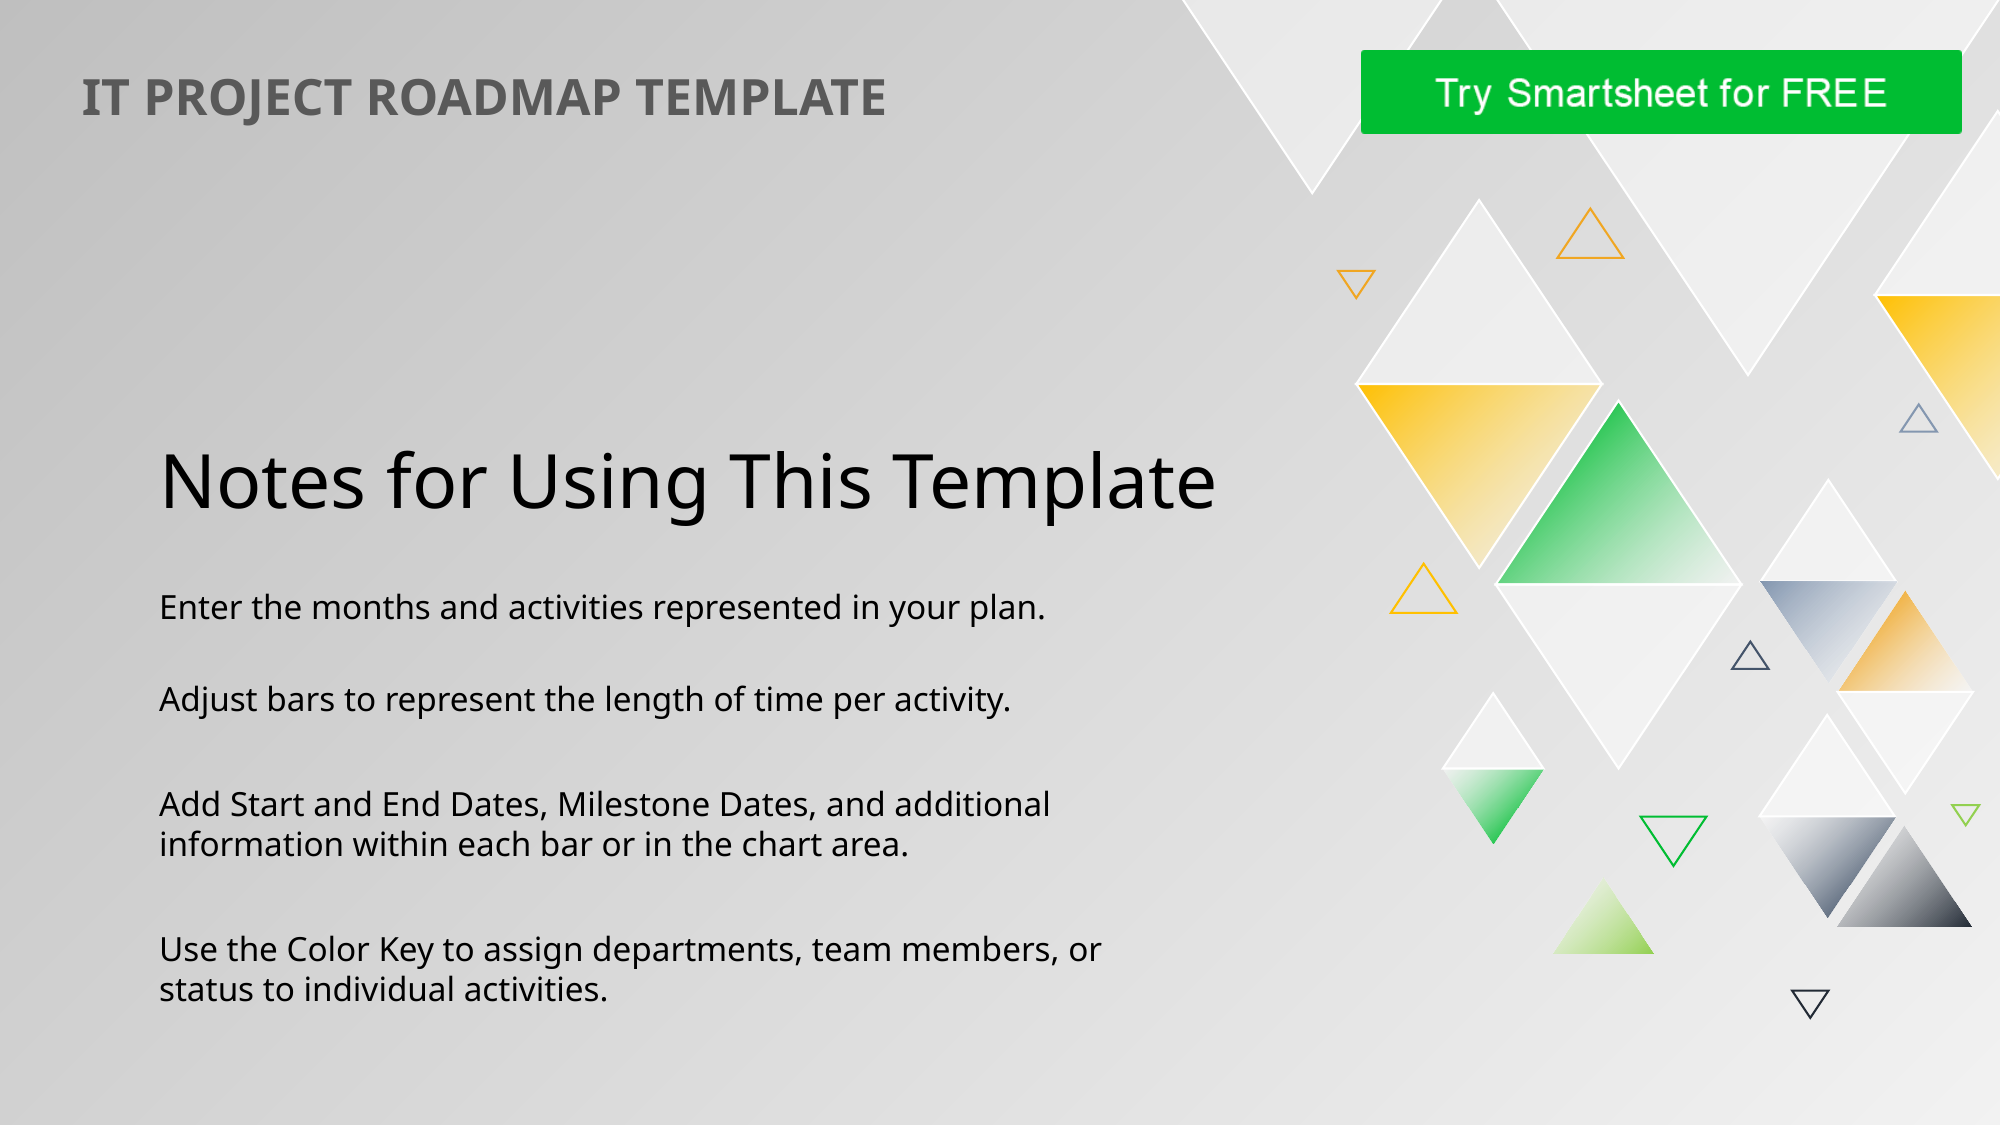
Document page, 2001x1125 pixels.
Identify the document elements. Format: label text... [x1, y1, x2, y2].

text_box Enter the months and activities represented in your plan. Adjust bars to represent the length of time per activity. Add Start and End Dates, Milestone Dates, and additional information within each bar or in the chart area. Use the Color Key to assign departments, team members, or status to individual activities. [144, 578, 1132, 1015]
text_box Notes for Using This Template [144, 425, 1181, 531]
text_box IT PROJECT ROADMAP TEMPLATE [67, 57, 1181, 133]
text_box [1181, 0, 2000, 1018]
picture [1361, 50, 1962, 134]
